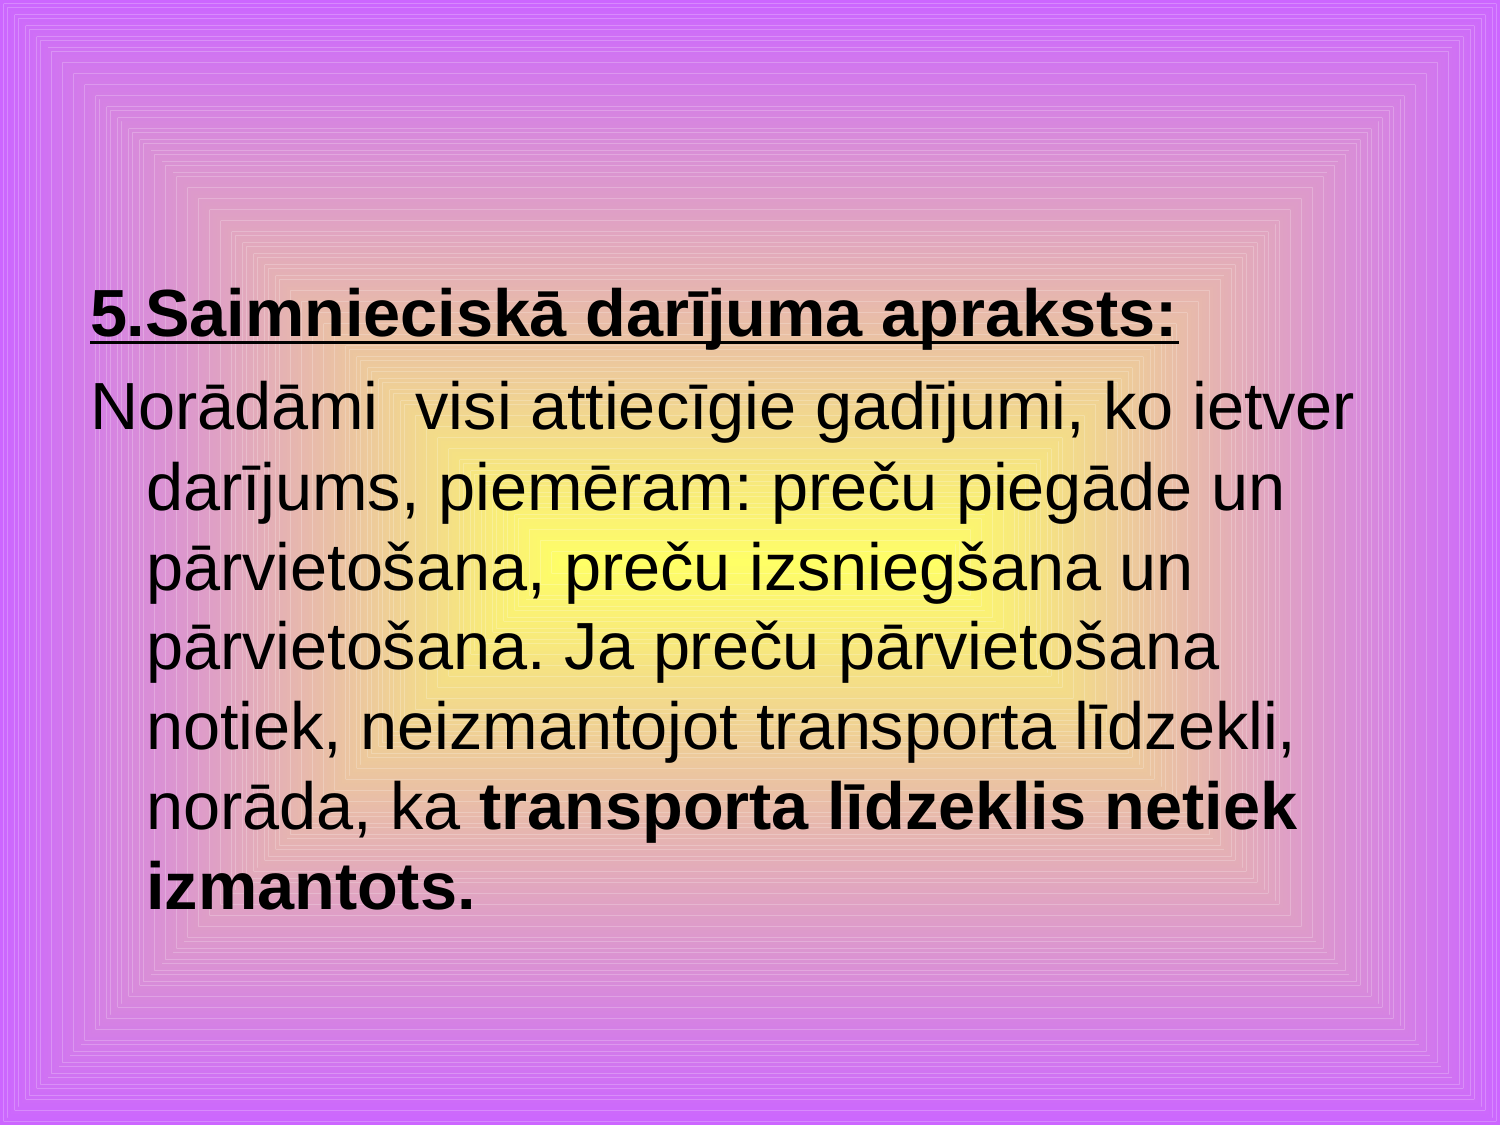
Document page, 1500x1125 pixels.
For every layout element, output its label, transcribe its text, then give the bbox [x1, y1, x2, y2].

list 5.Saimnieciskā darījuma apraksts: Norādāmi visi attiecīgie gadījumi, ko ietver darījums, piemēram: preču piegāde un pārvietošana, preču izsniegšana un pārvietošana. Ja preču pārvietošana notiek, neizmantojot transporta līdzekli, norāda, ka transporta līdzeklis netiek izmantots. [74, 262, 1426, 1006]
